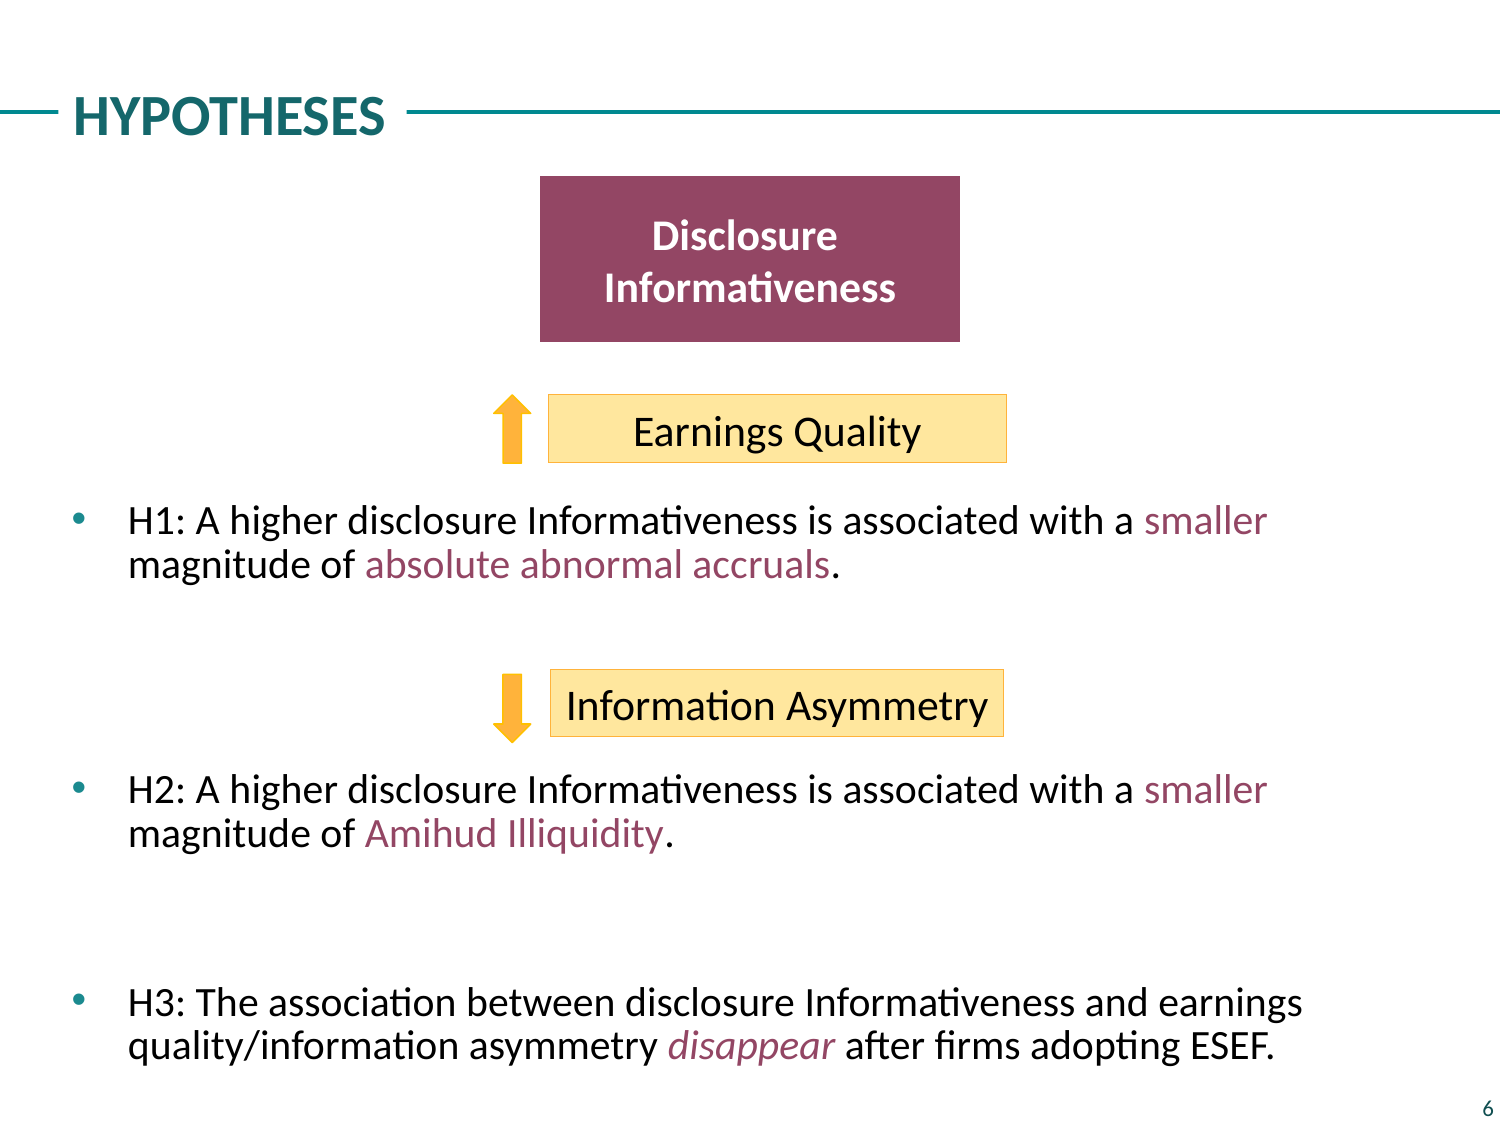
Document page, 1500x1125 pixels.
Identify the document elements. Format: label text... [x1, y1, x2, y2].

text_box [493, 669, 1007, 743]
slide_number 6 [1403, 1086, 1500, 1125]
text_box Disclosure Informativeness [540, 176, 960, 342]
title Hypotheses [58, 69, 407, 155]
list H1: A higher disclosure Informativeness is associated with a smaller magnitude of absolute abnormal accruals. H2: A higher disclosure Informativeness is associated with a smaller magnitude of Amihud Illiquidity. H3: The association between disclosure Informativeness and earnings quality/information asymmetry disappear after firms adopting ESEF. [56, 491, 1471, 1105]
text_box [493, 394, 1007, 464]
